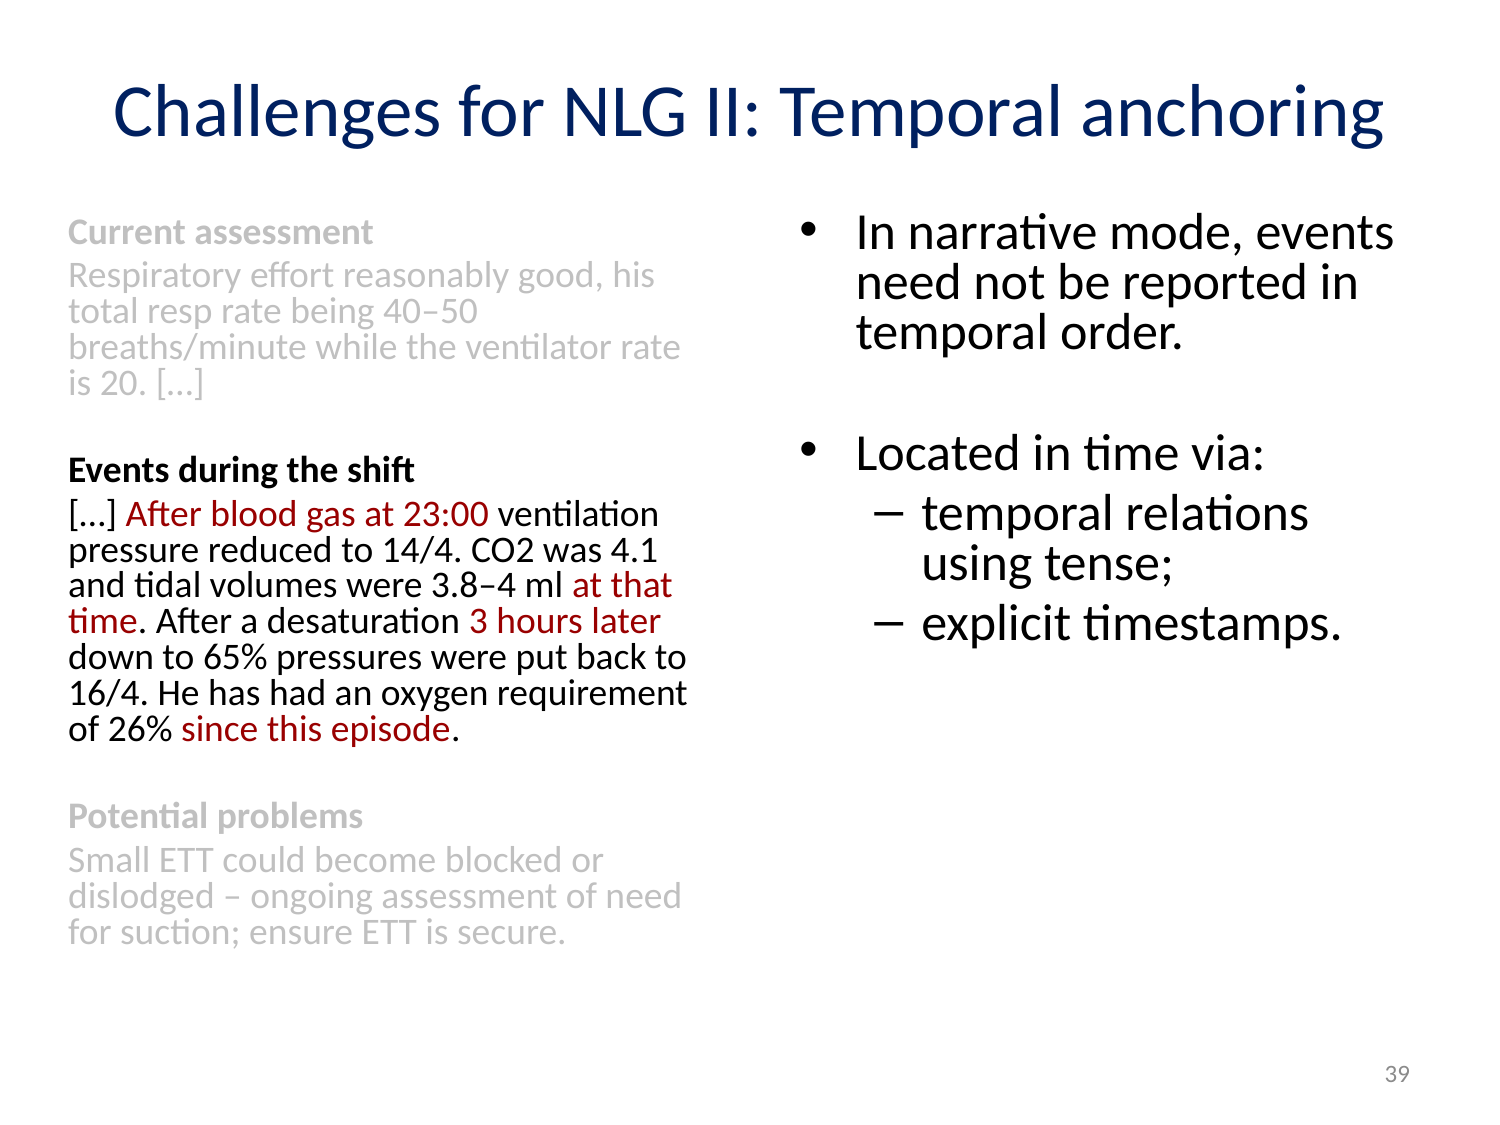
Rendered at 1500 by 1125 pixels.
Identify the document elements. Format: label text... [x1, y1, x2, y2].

list Current assessment Respiratory effort reasonably good, his total resp rate being 40–50 breaths/minute while the ventilator rate is 20. […] Events during the shift […] After blood gas at 23:00 ventilation pressure reduced to 14/4. CO2 was 4.1 and tidal volumes were 3.8–4 ml at that time. After a desaturation 3 hours later down to 65% pressures were put back to 16/4. He has had an oxygen requirement of 26% since this episode. Potential problems Small ETT could become blocked or dislodged – ongoing assessment of need for suction; ensure ETT is secure. [53, 208, 716, 994]
list In narrative mode, events need not be reported in temporal order. Located in time via: temporal relations using tense; explicit timestamps. [784, 202, 1447, 988]
text_box [64, 219, 728, 1006]
title Challenges for NLG II: Temporal anchoring [75, 12, 1425, 200]
slide_number 39 [1074, 1042, 1425, 1103]
